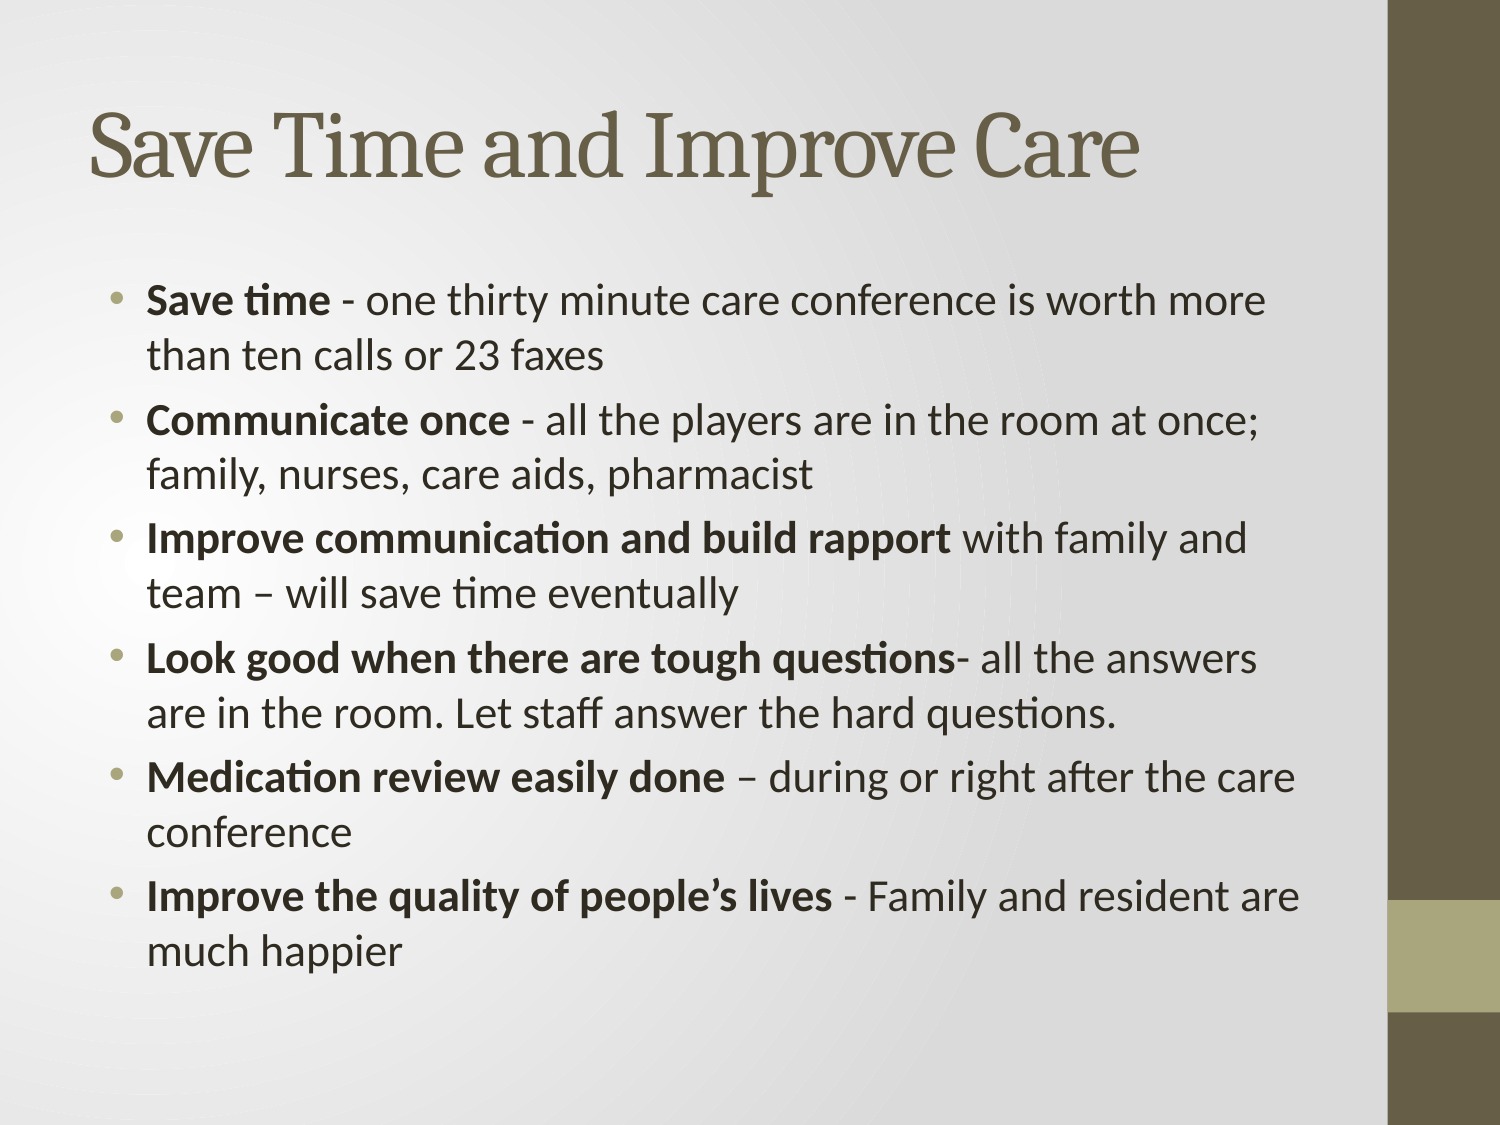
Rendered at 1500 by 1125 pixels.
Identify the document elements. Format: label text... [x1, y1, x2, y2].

list Save time - one thirty minute care conference is worth more than ten calls or 23 faxes Communicate once - all the players are in the room at once; family, nurses, care aids, pharmacist Improve communication and build rapport with family and team – will save time eventually Look good when there are tough questions- all the answers are in the room. Let staff answer the hard questions. Medication review easily done – during or right after the care conference Improve the quality of people’s lives - Family and resident are much happier [75, 262, 1325, 1050]
title Save Time and Improve Care [75, 45, 1325, 233]
